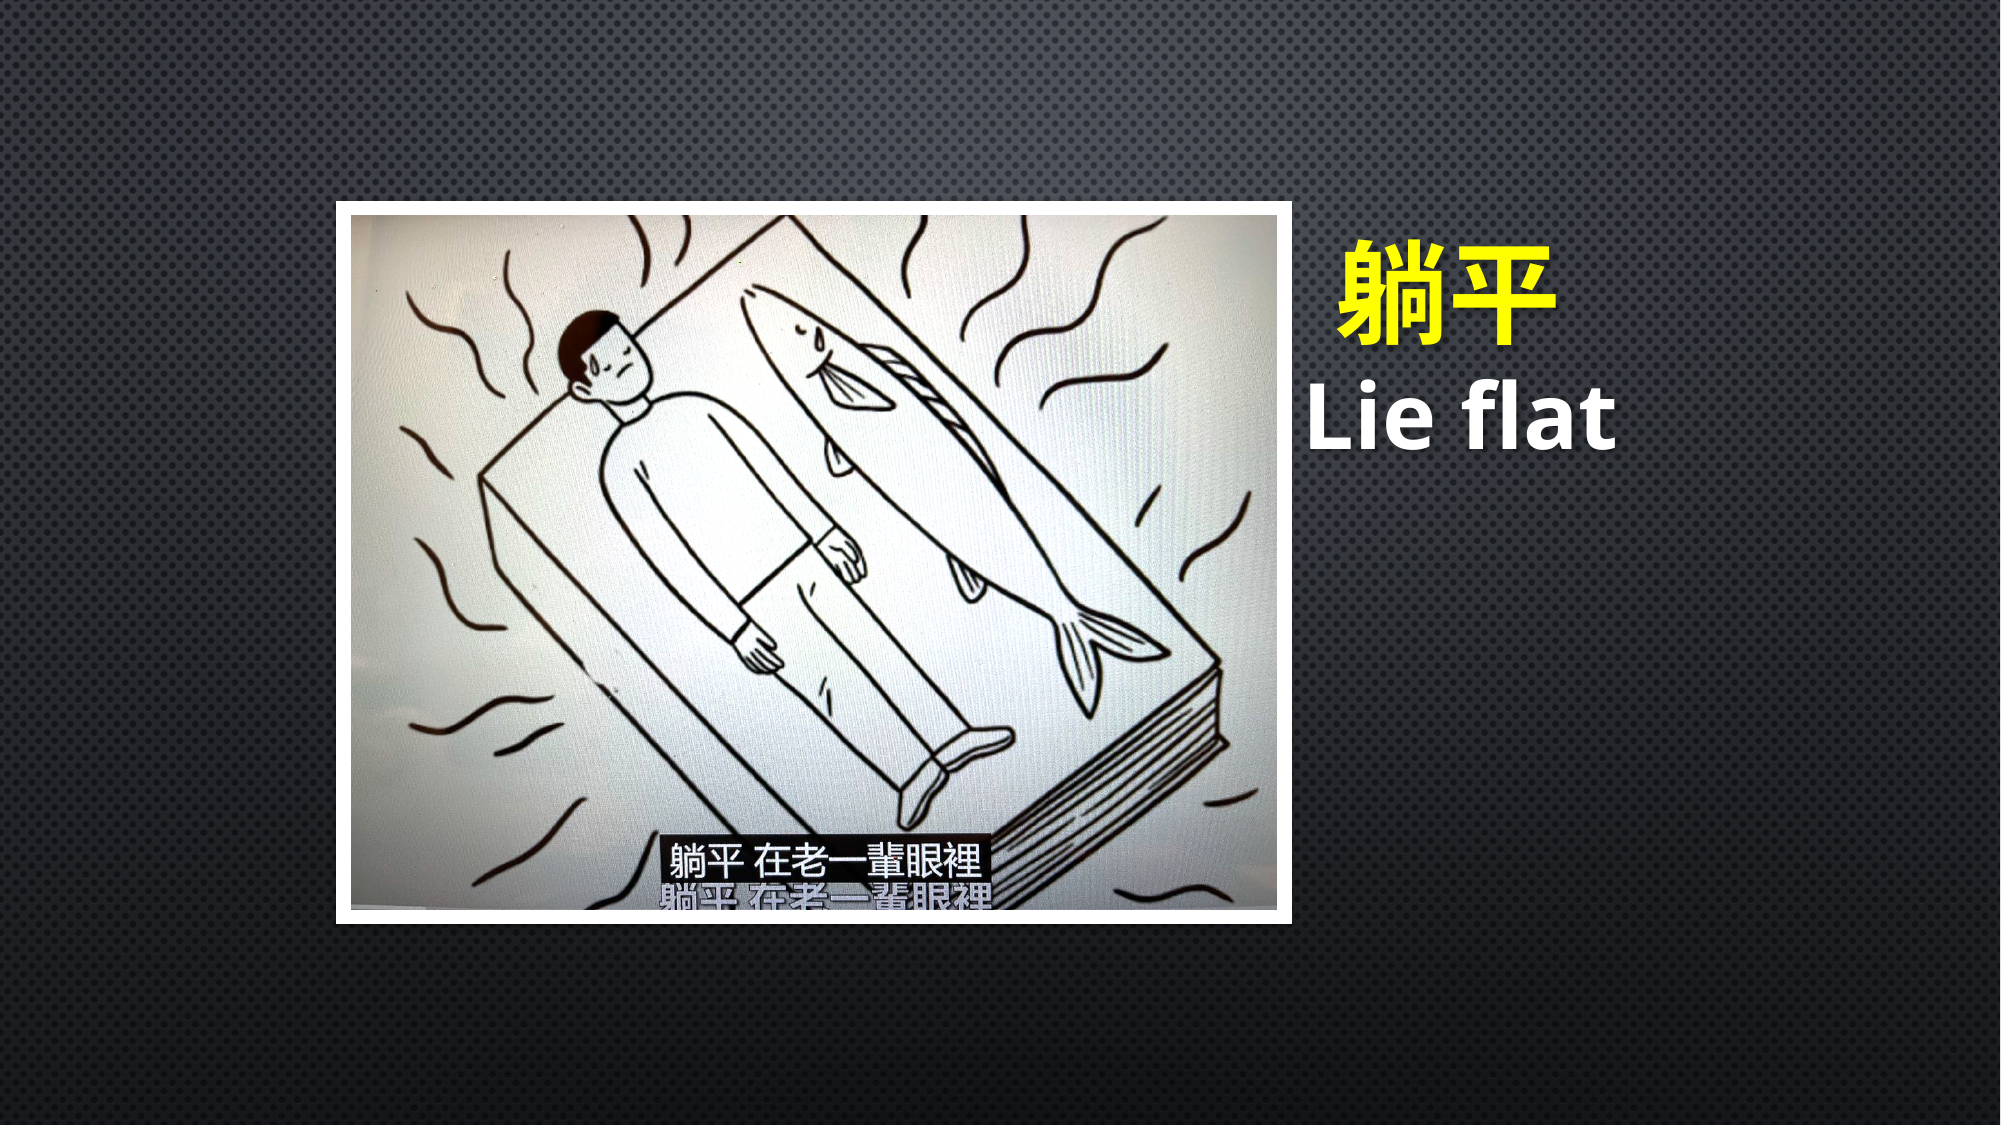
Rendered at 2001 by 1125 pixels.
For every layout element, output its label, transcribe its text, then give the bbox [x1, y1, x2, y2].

picture [350, 214, 1278, 911]
text_box 躺平 Lie flat [1278, 215, 1650, 475]
